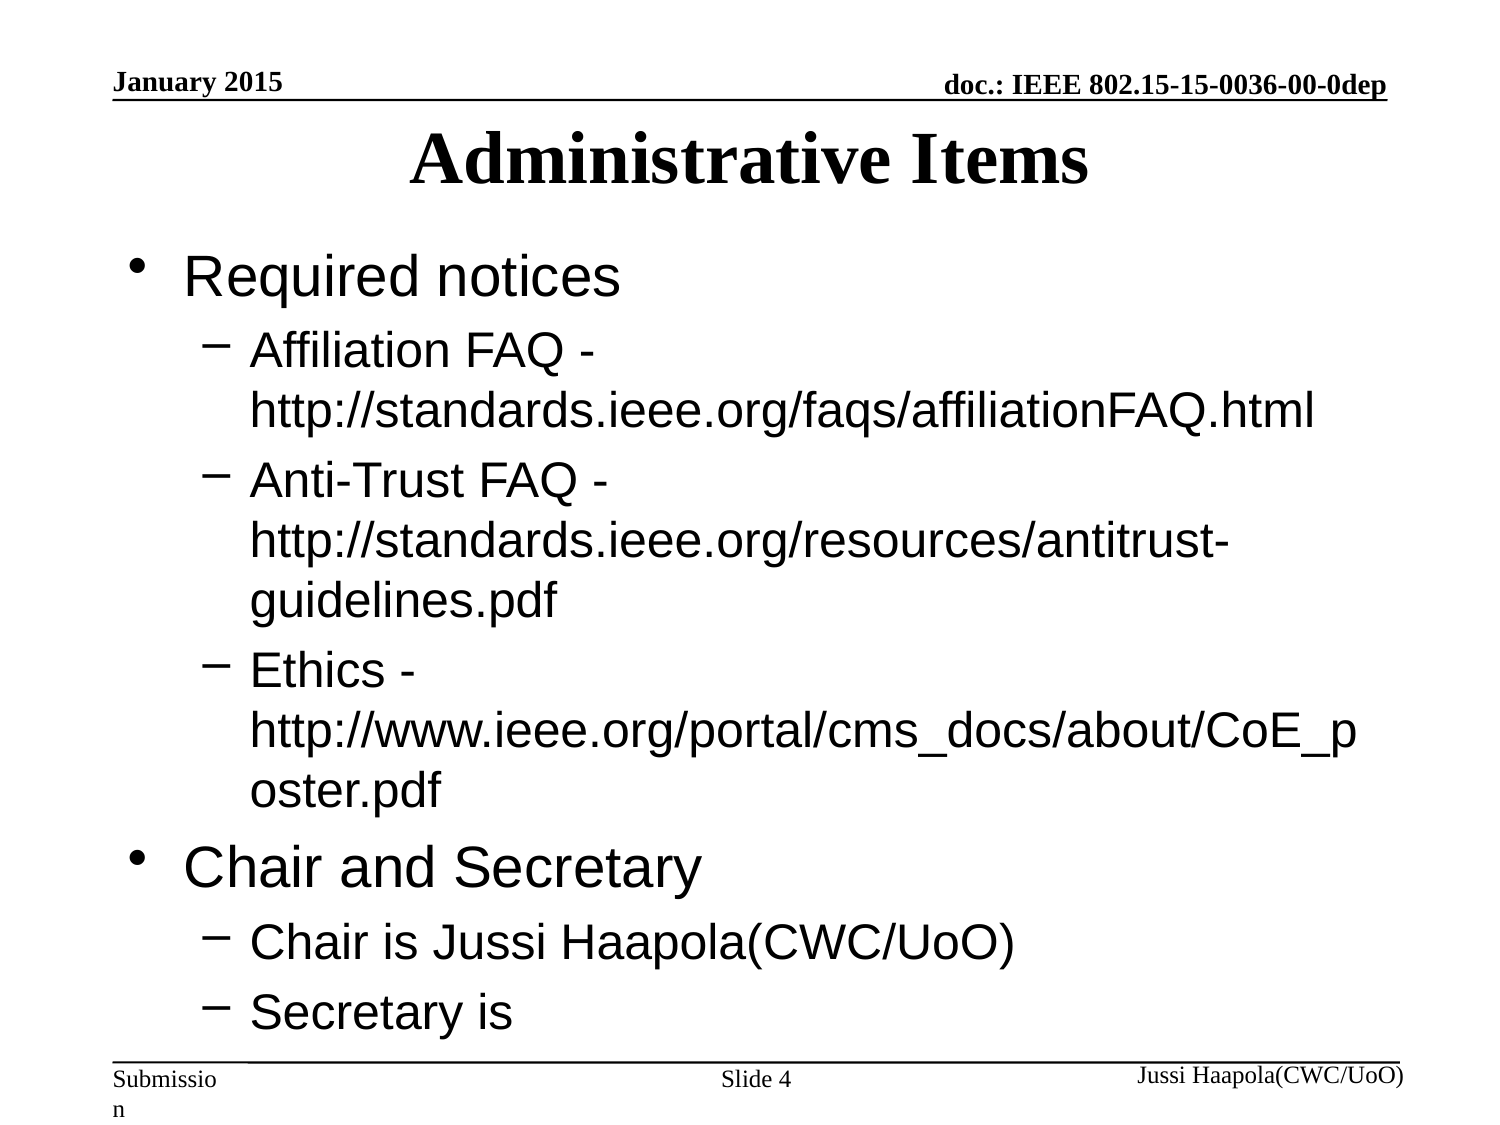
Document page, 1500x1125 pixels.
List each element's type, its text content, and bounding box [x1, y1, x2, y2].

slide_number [112, 62, 375, 98]
slide_number Slide 4 [712, 1062, 800, 1093]
title Administrative Items [112, 66, 1388, 242]
list Required notices Affiliation FAQ - http://standards.ieee.org/faqs/affiliationFAQ.html Anti-Trust FAQ - http://standards.ieee.org/resources/antitrust-guidelines.pdf Ethics - http://www.ieee.org/portal/cms_docs/about/CoE_poster.pdf Chair and Secretary Chair is Jussi Haapola(CWC/UoO) Secretary is [112, 242, 1388, 906]
text_box Jussi Haapola(CWC/UoO) [891, 1058, 1405, 1089]
